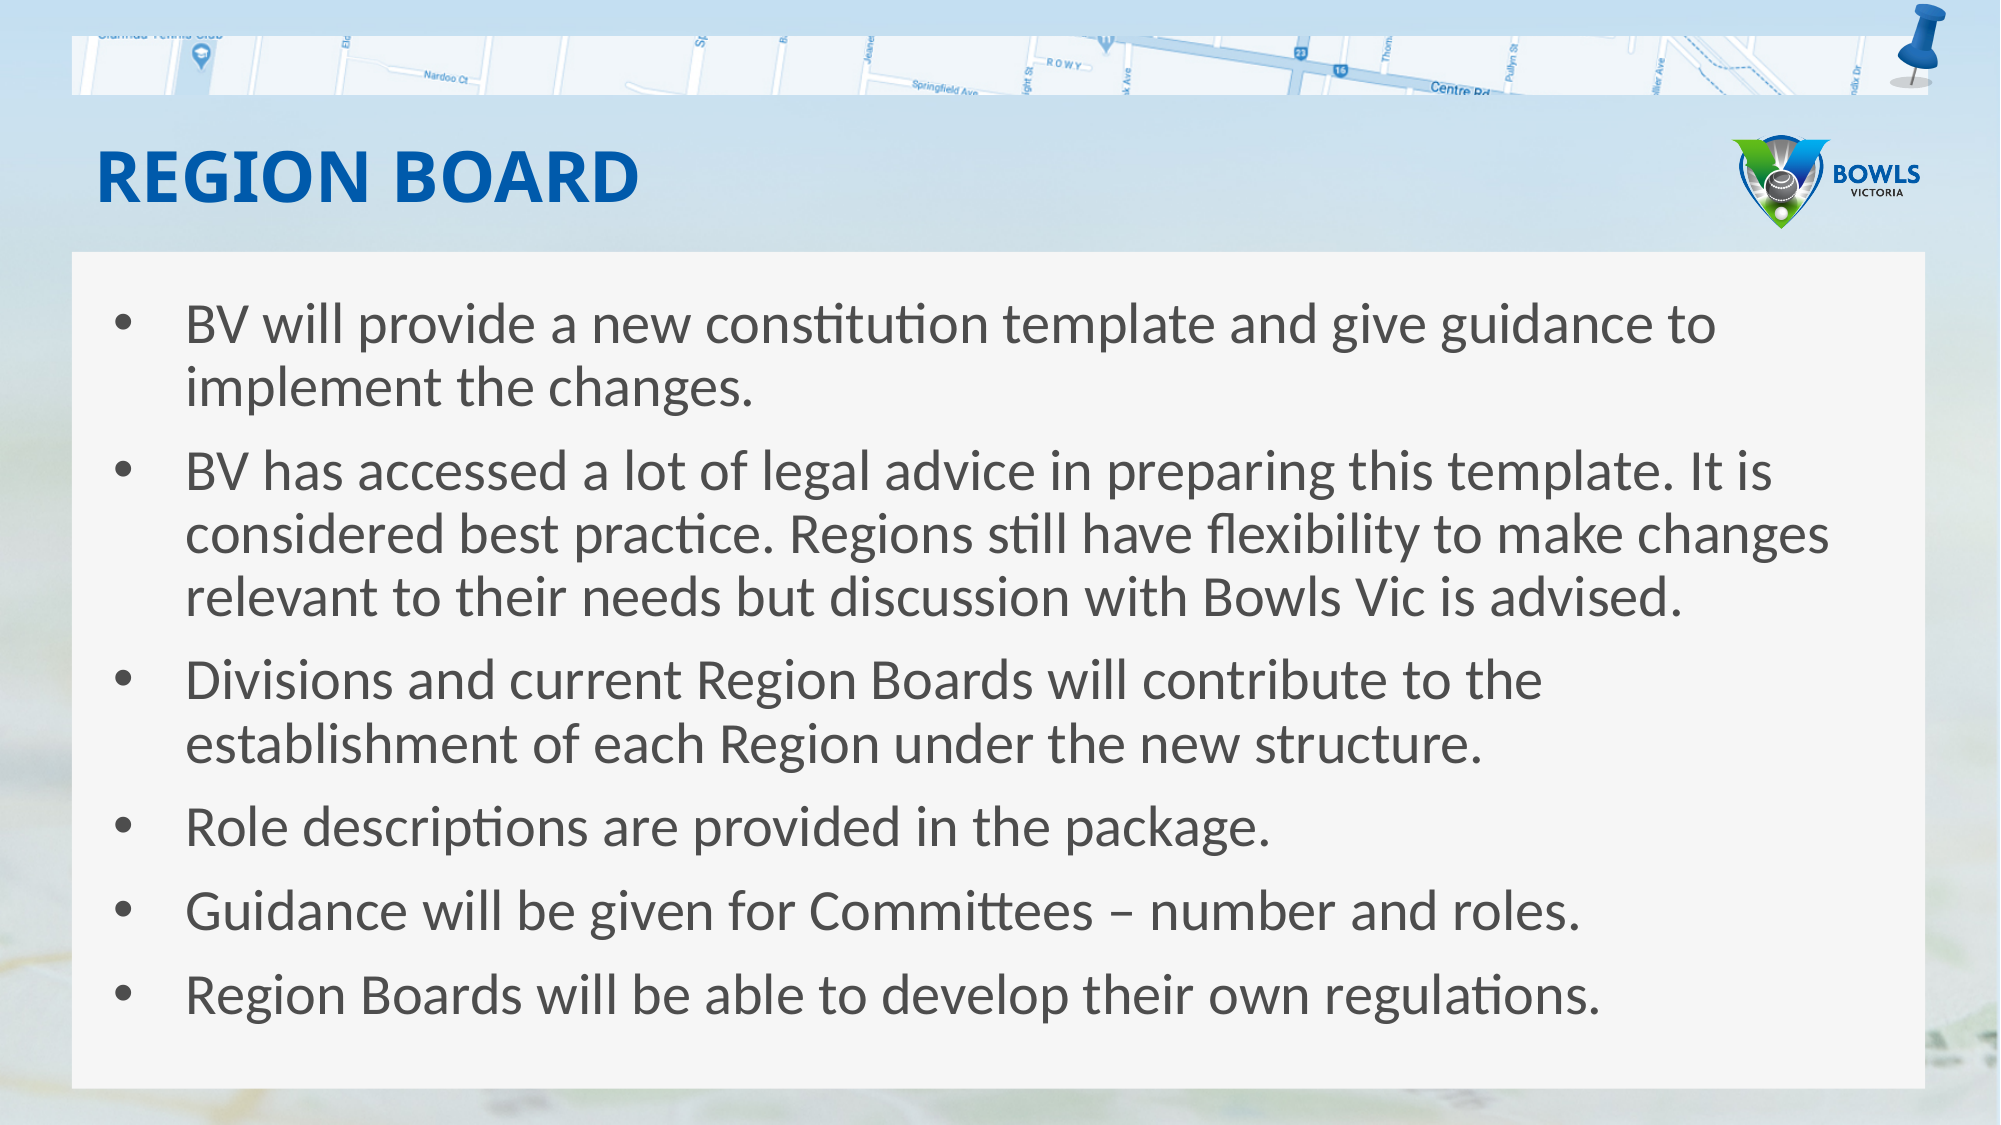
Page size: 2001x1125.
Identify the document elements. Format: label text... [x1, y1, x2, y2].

text_box BV will provide a new constitution template and give guidance to implement the changes. BV has accessed a lot of legal advice in preparing this template. It is considered best practice. Regions still have flexibility to make changes relevant to their needs but discussion with Bowls Vic is advised. Divisions and current Region Boards will contribute to the establishment of each Region under the new structure. Role descriptions are provided in the package. Guidance will be given for Committees – number and roles. Region Boards will be able to develop their own regulations. [71, 251, 1926, 1089]
text_box REGION BOARD [79, 134, 1718, 252]
picture [0, 0, 2000, 1125]
